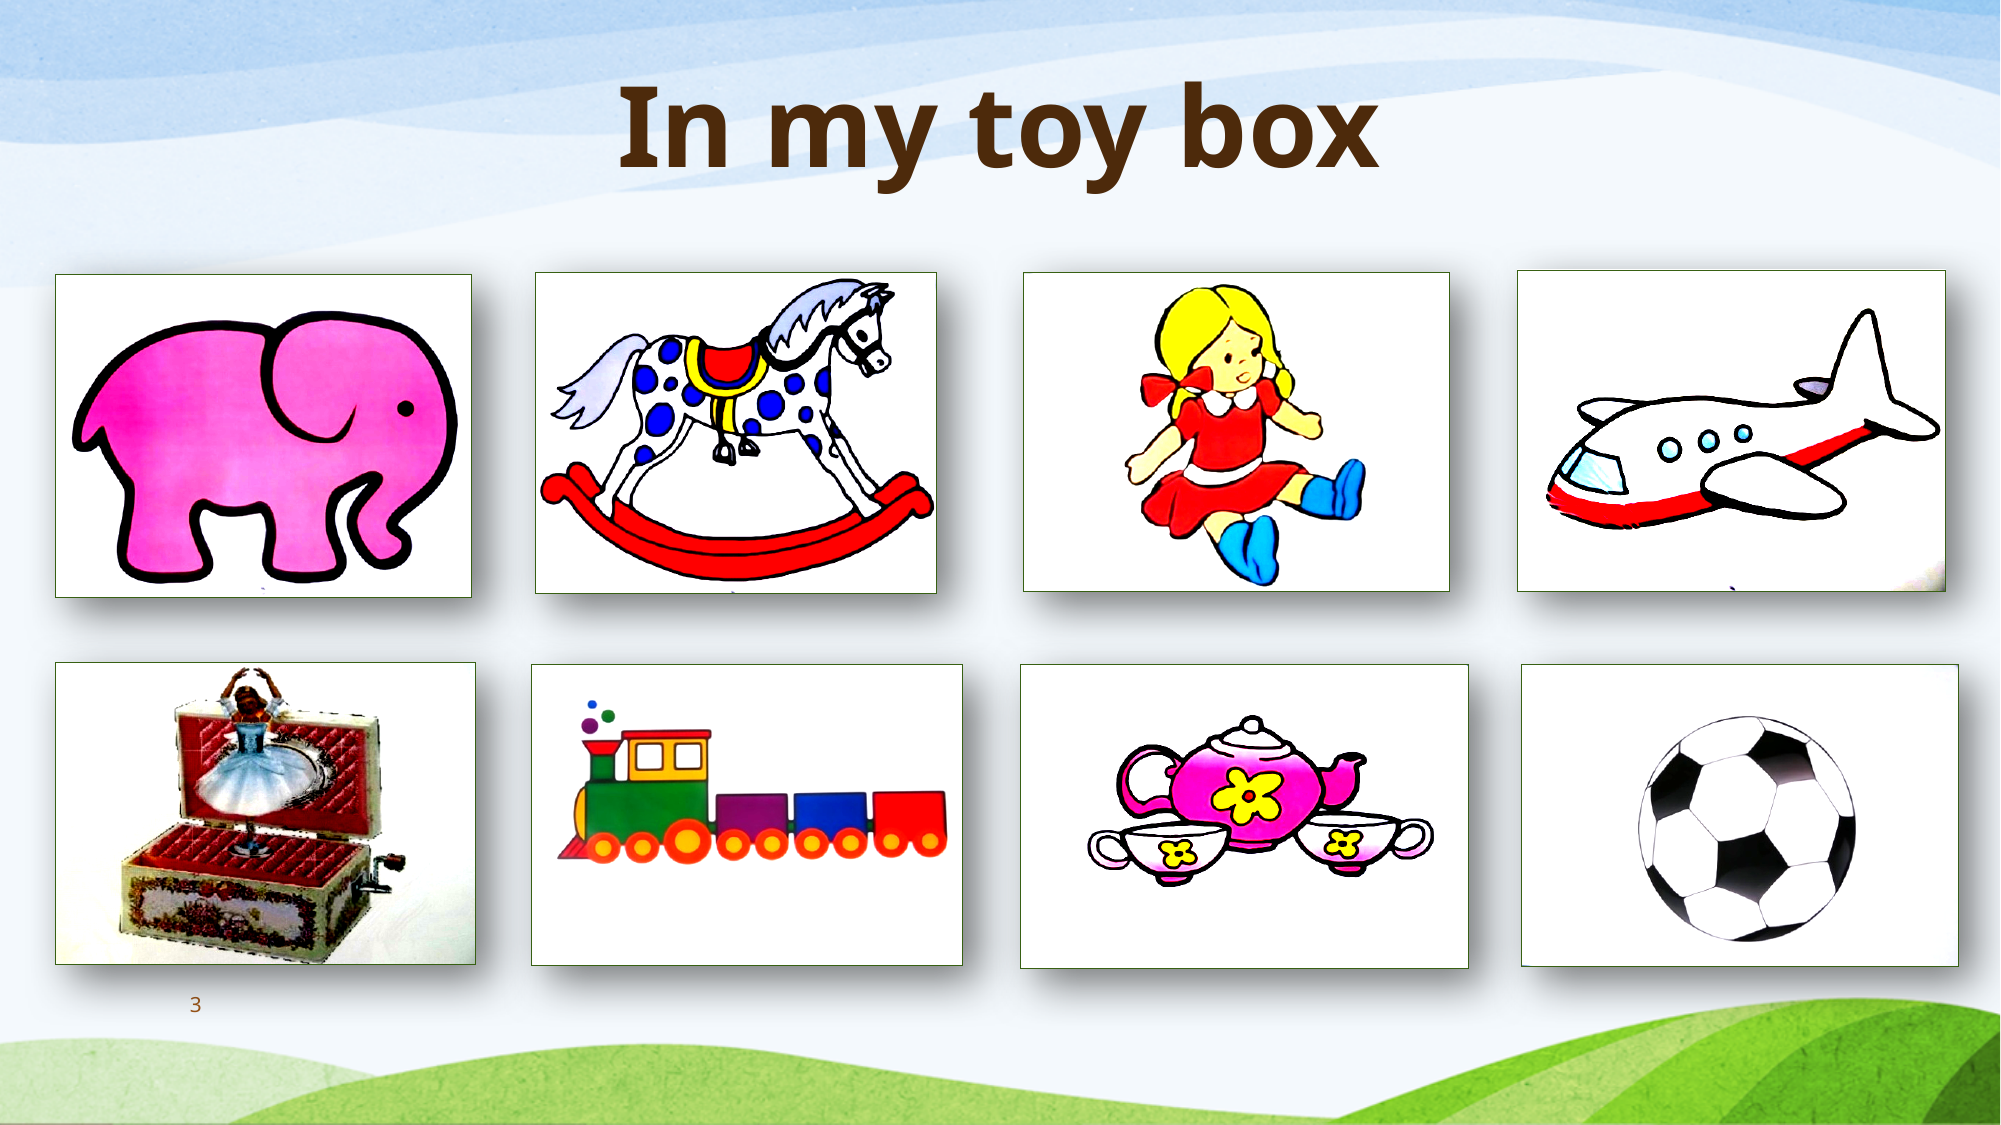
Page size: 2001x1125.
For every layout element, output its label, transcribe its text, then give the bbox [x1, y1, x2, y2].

picture [0, 0, 2001, 1125]
title In my toy box [56, 42, 1942, 198]
slide_number 3 [174, 987, 300, 1025]
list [55, 275, 472, 598]
